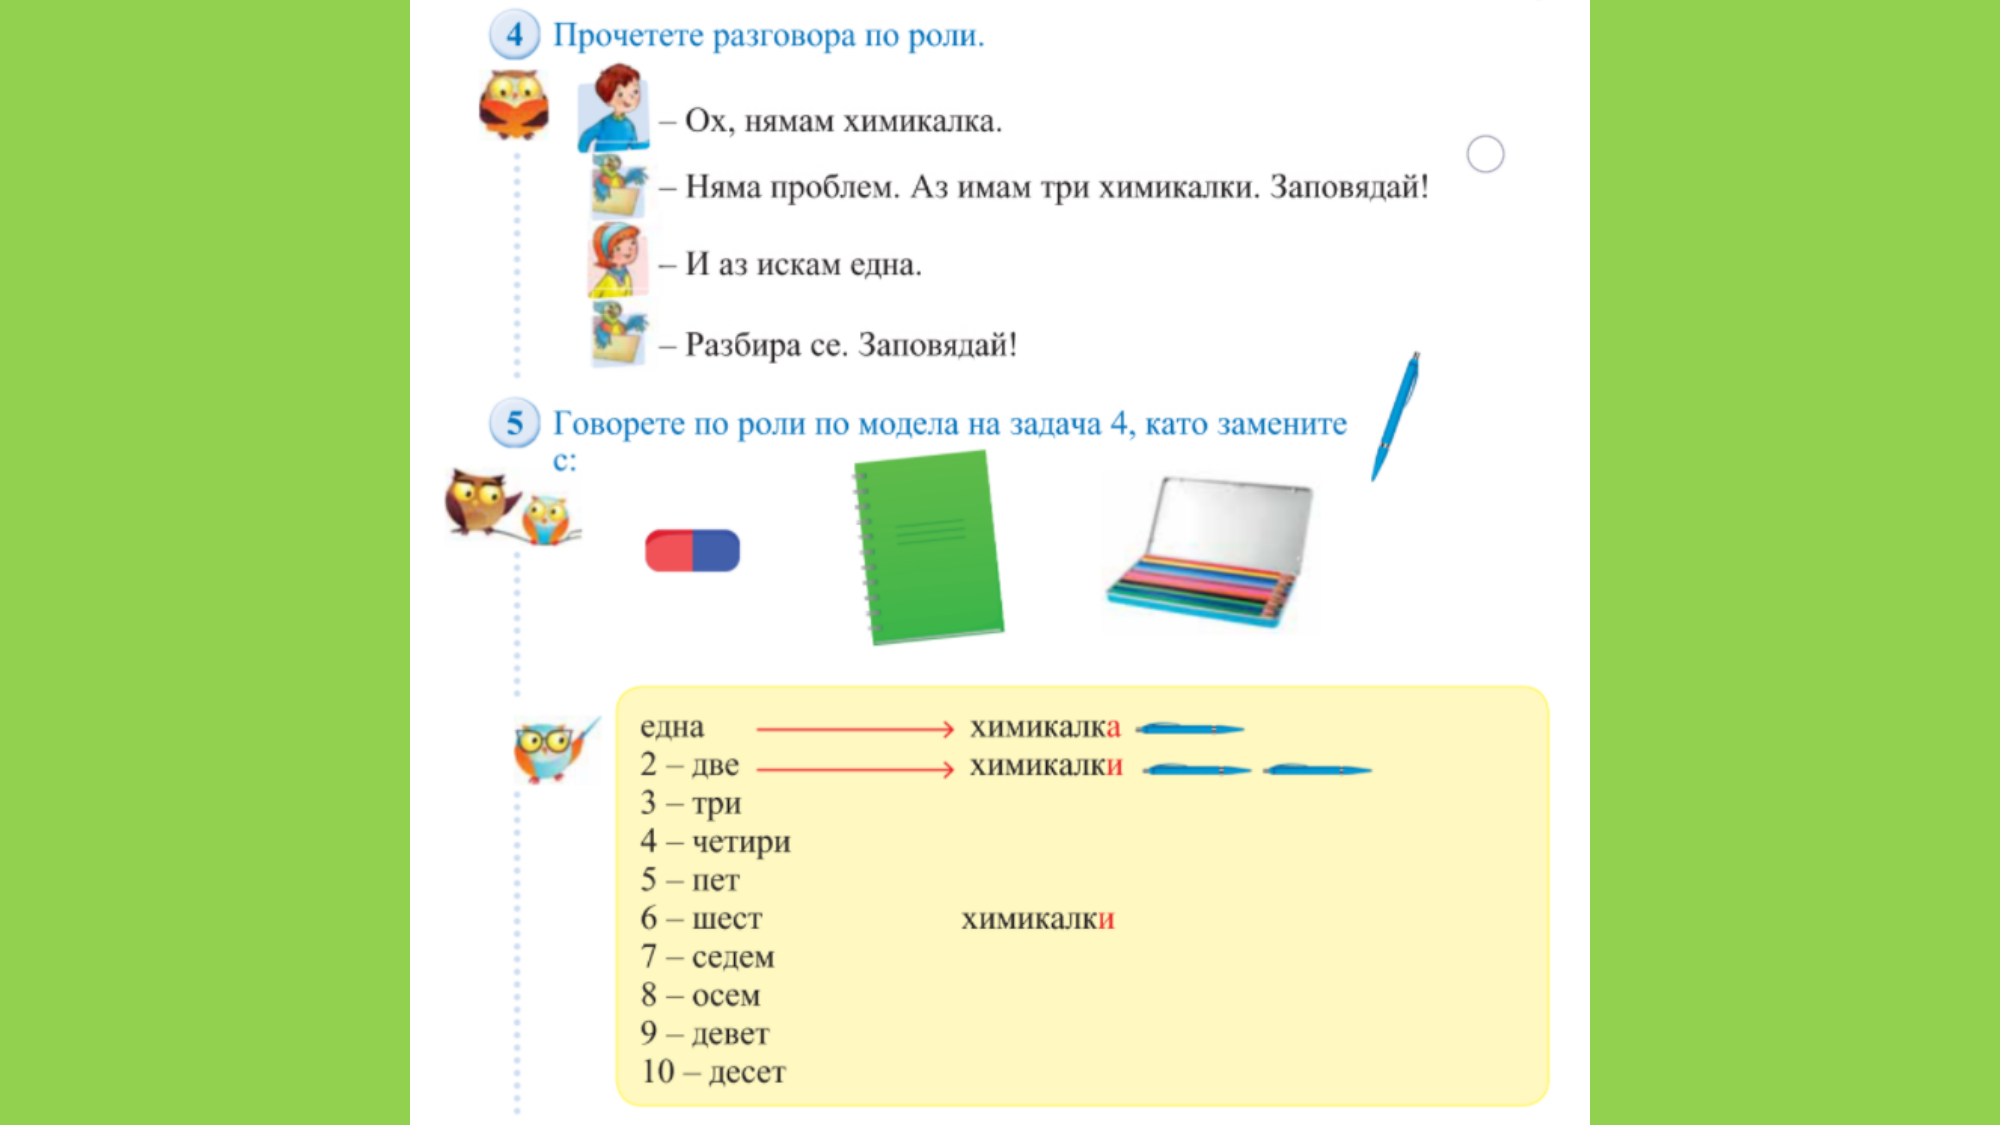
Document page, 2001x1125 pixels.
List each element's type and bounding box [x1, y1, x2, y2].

picture [410, 0, 1590, 1125]
